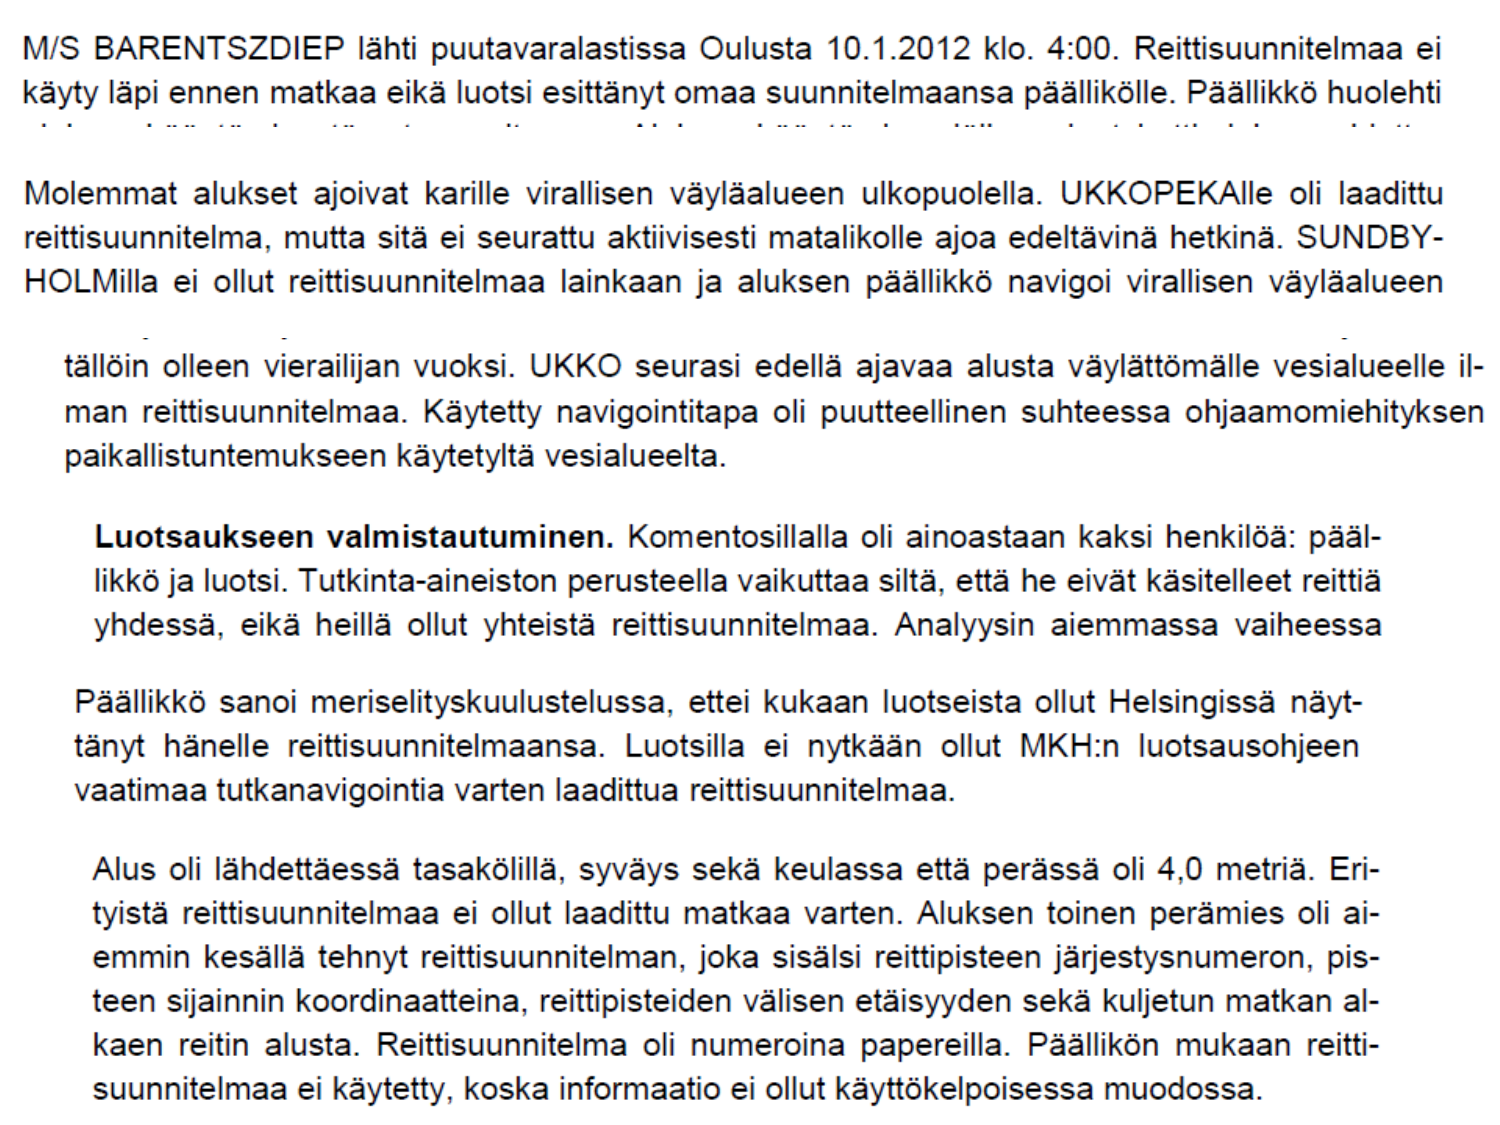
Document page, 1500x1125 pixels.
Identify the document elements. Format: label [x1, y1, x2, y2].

picture [76, 838, 1402, 1125]
picture [0, 148, 1462, 311]
picture [0, 18, 1460, 128]
picture [76, 514, 1402, 650]
picture [40, 337, 1500, 481]
picture [64, 680, 1378, 828]
